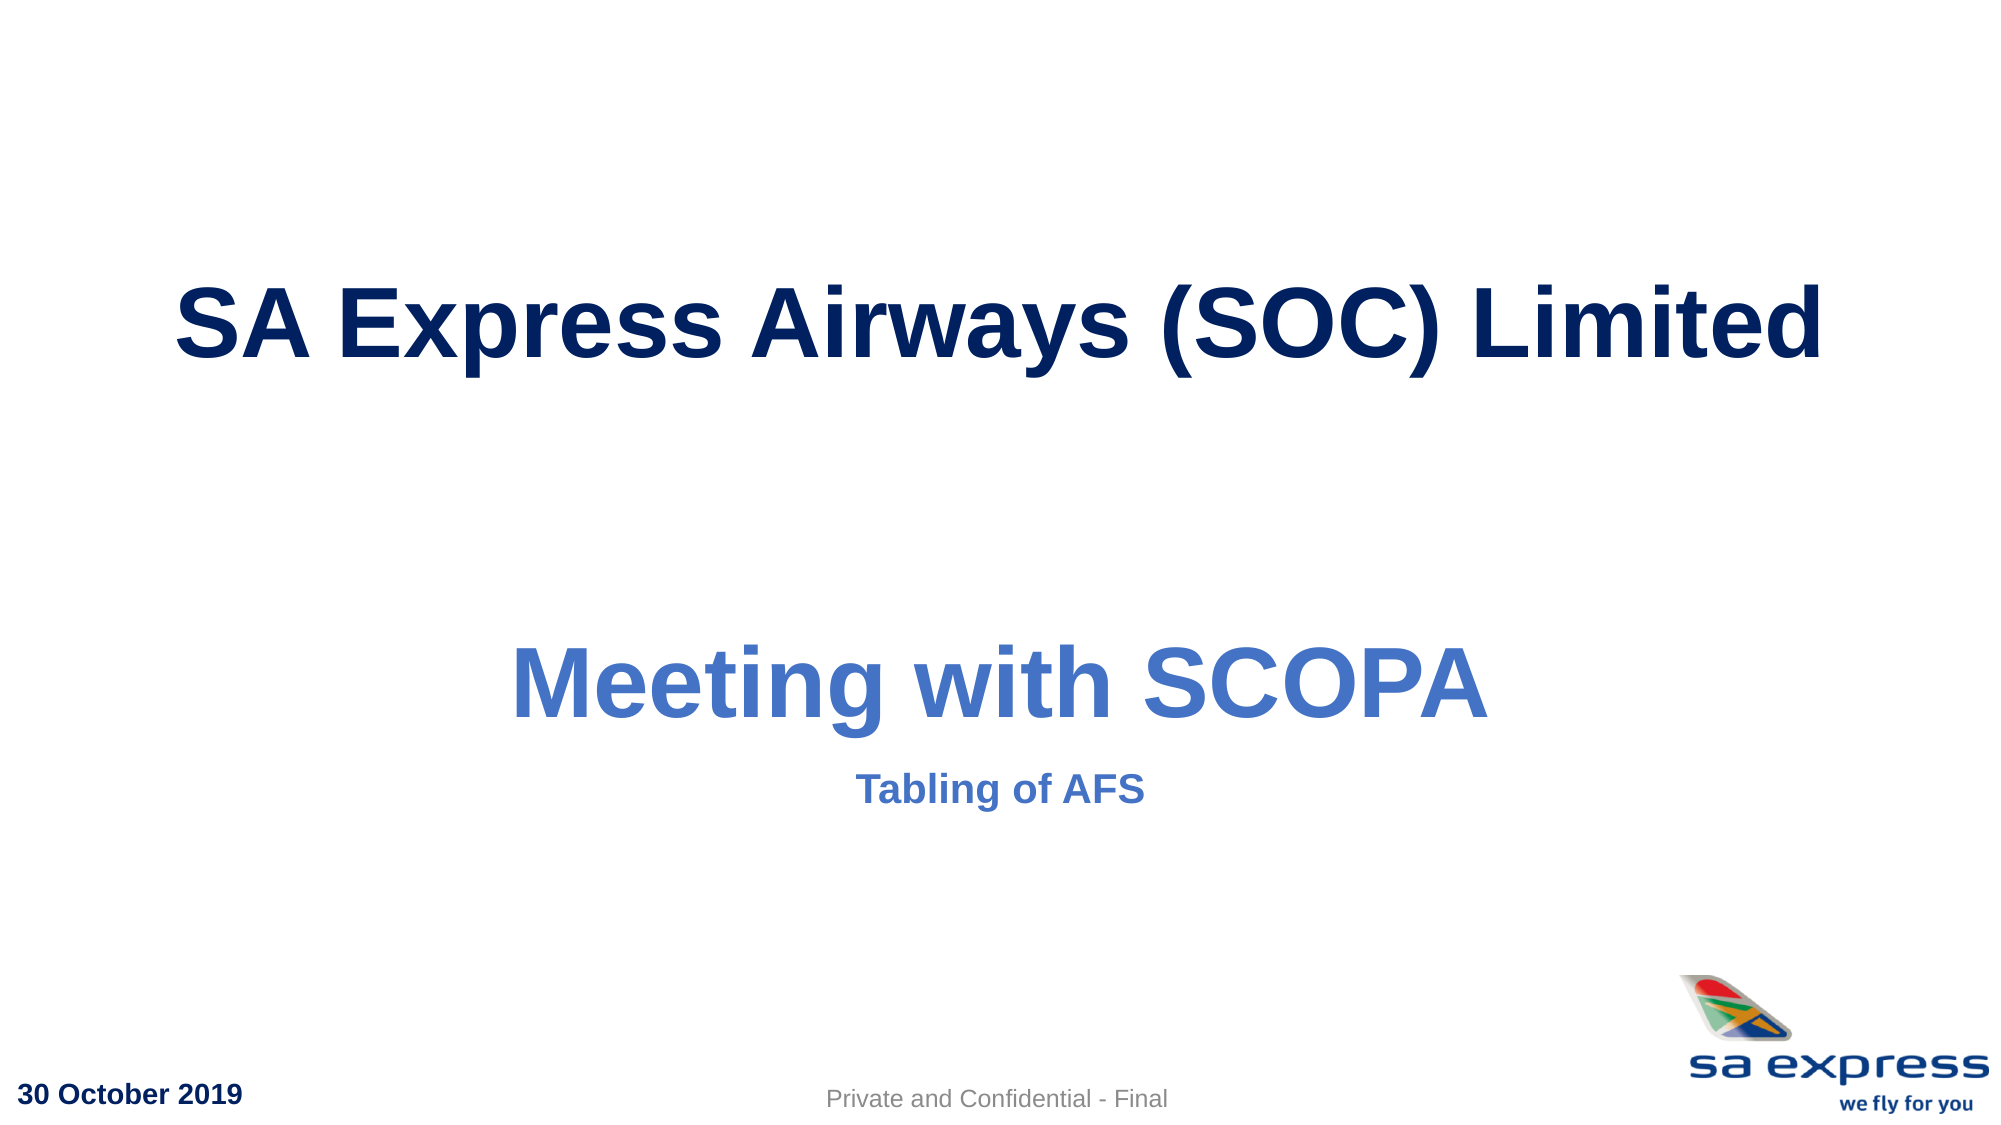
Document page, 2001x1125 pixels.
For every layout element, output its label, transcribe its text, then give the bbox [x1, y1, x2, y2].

title SA Express Airways (SOC) Limited Meeting with SCOPA Tabling of AFS [115, 401, 1880, 865]
footer Private and Confidential - Final [660, 1067, 1335, 1125]
text_box 30 October 2019 [0, 1067, 259, 1118]
picture [1679, 975, 1989, 1114]
